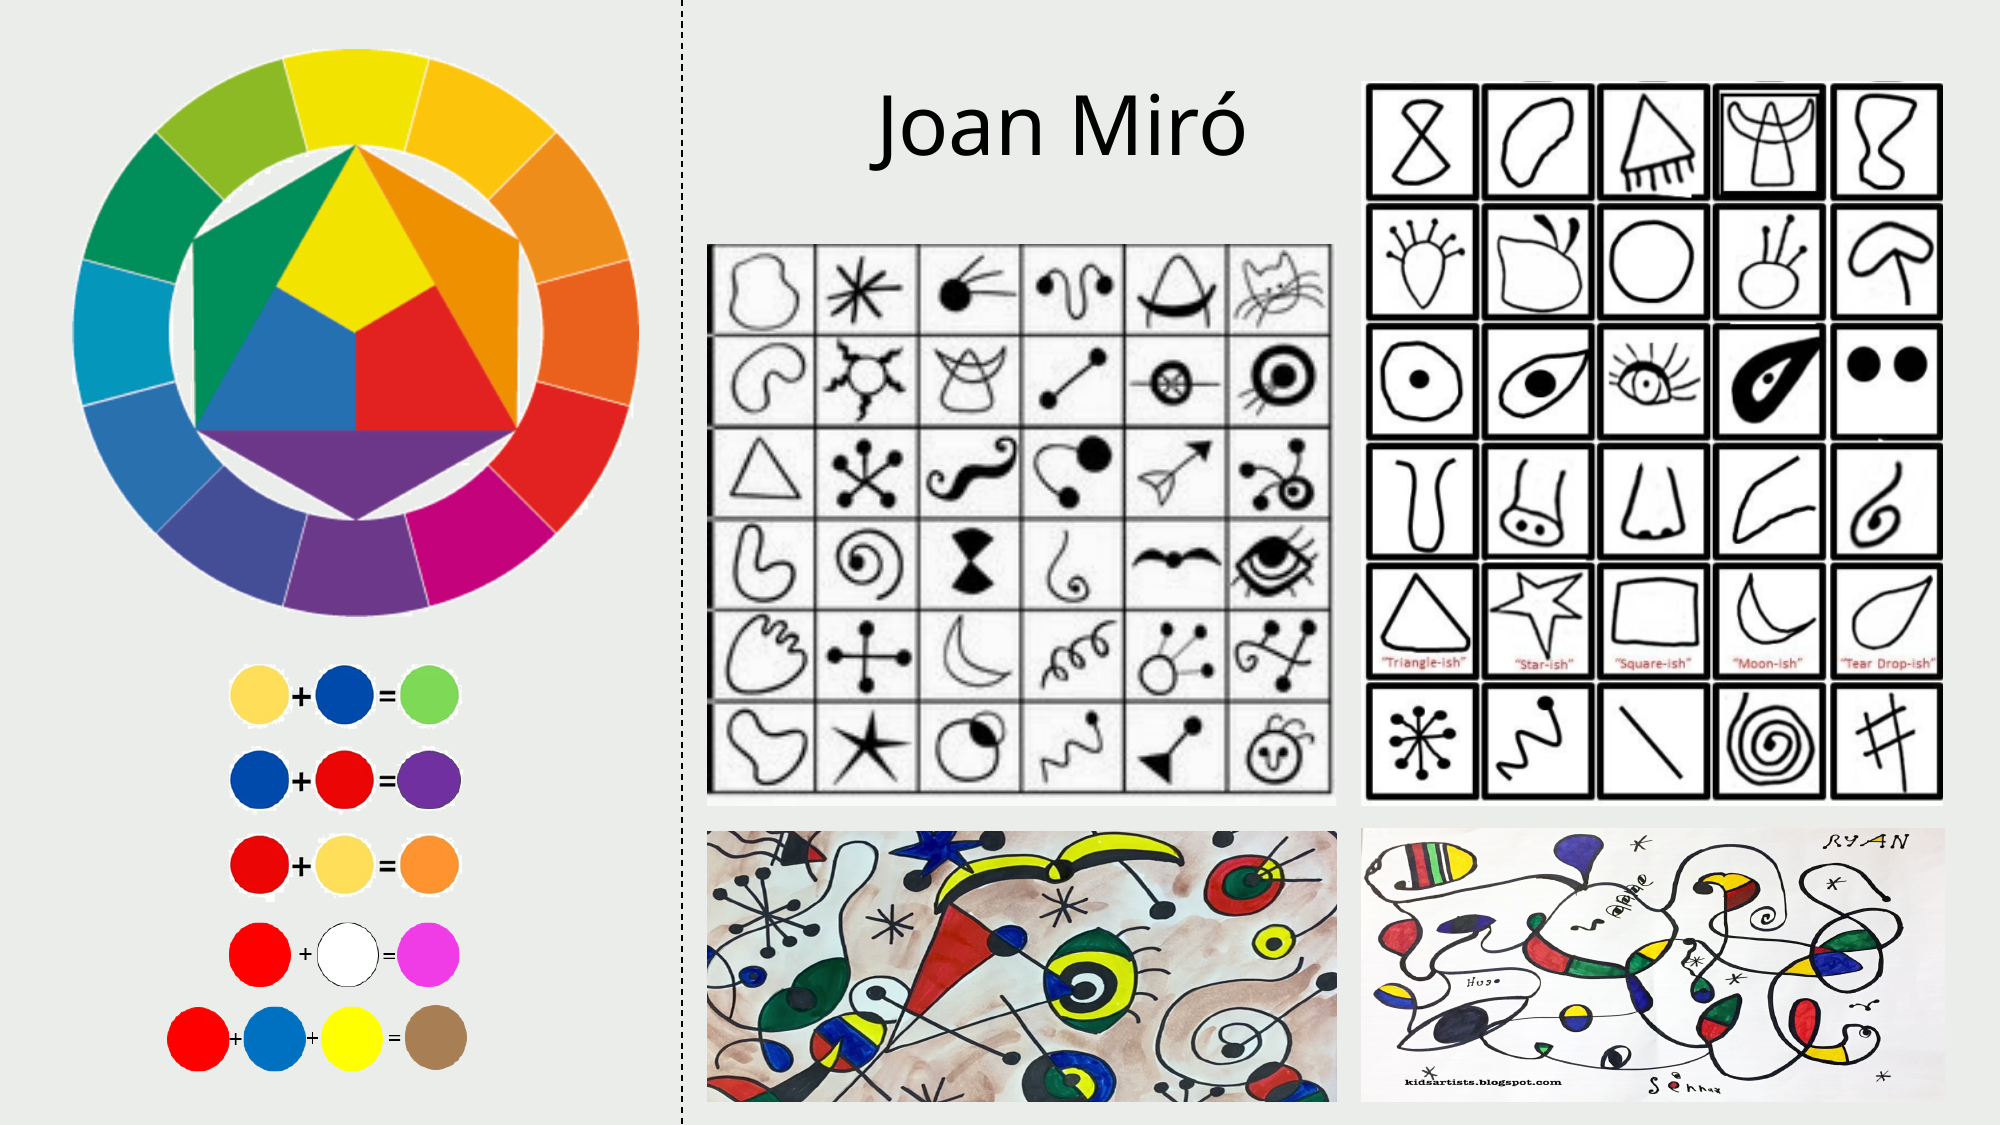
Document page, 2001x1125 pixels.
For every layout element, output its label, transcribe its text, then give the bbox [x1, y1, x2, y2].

picture [146, 635, 479, 1076]
picture [706, 830, 1337, 1103]
picture [1361, 828, 1945, 1103]
picture [706, 243, 1337, 806]
picture [72, 49, 639, 617]
text_box Joan Miró [861, 64, 1862, 180]
picture [1361, 81, 1944, 806]
